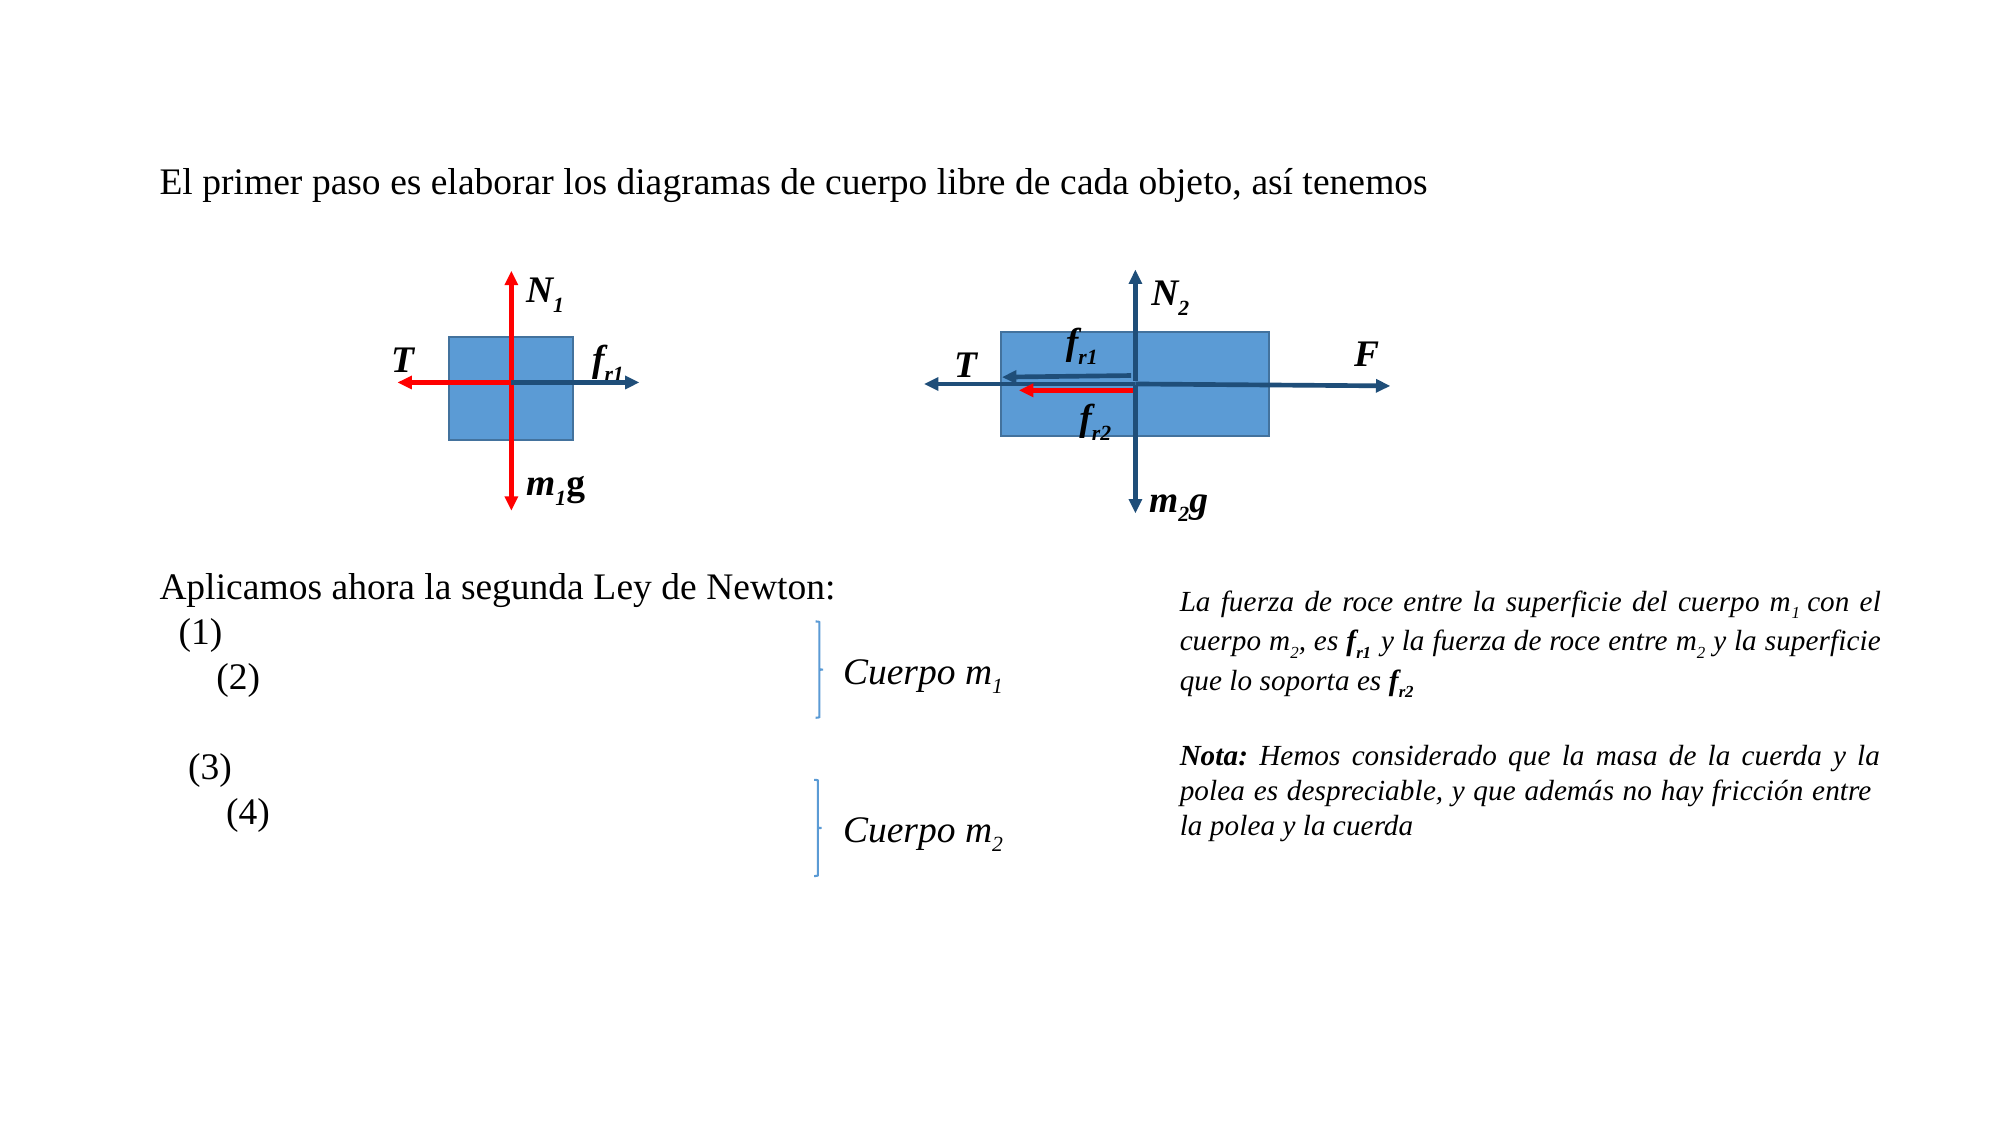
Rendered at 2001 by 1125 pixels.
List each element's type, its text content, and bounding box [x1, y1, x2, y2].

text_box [924, 260, 1390, 529]
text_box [376, 257, 660, 558]
text_box Cuerpo m1 [828, 639, 1018, 706]
text_box La fuerza de roce entre la superficie del cuerpo m1 con el cuerpo m2, es fr1 y la fuerza de roce entre m2 y la superficie que lo soporta es fr2 Nota: Hemos considerado que la masa de la cuerda y la polea es despreciable, y que además no hay fricción entre la polea y la cuerda [1164, 574, 1896, 849]
text_box [814, 779, 822, 877]
text_box [815, 620, 824, 719]
text_box Cuerpo m2 [828, 797, 1018, 864]
